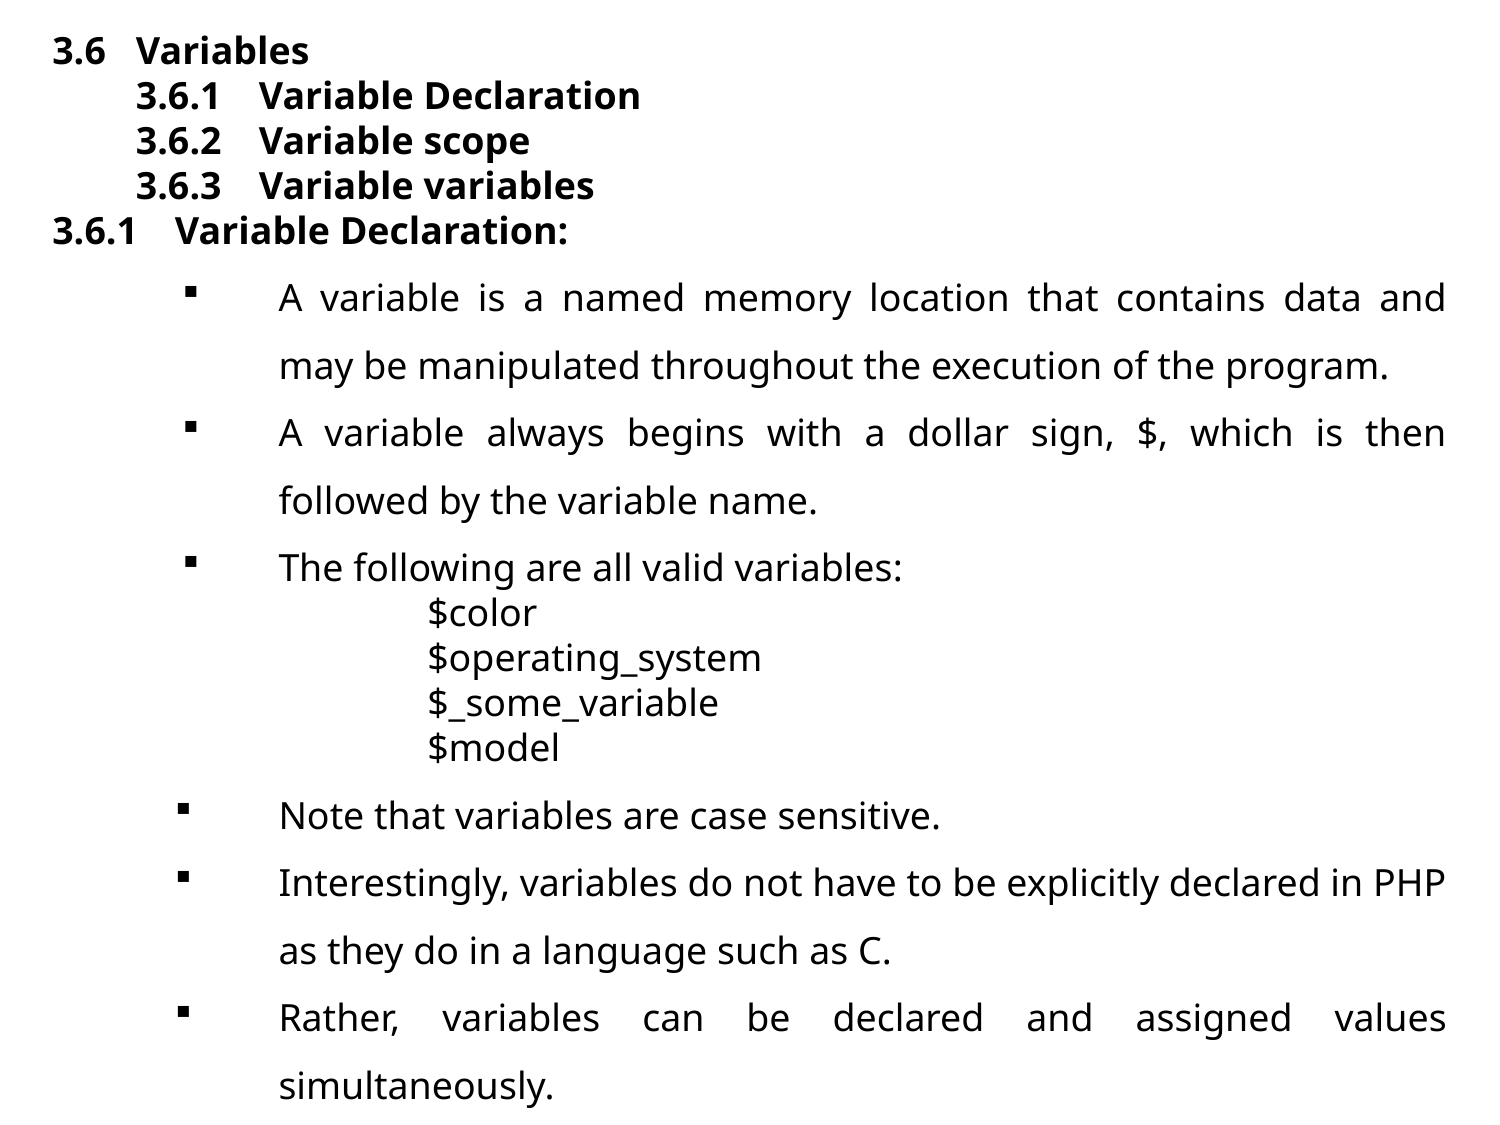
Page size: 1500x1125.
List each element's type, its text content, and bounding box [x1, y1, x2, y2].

text_box 3.6 Variables 3.6.1 Variable Declaration 3.6.2 Variable scope 3.6.3 Variable variables 3.6.1 Variable Declaration: A variable is a named memory location that contains data and may be manipulated throughout the execution of the program. A variable always begins with a dollar sign, $, which is then followed by the variable name. The following are all valid variables: $color $operating_system $_some_variable $model Note that variables are case sensitive. Interestingly, variables do not have to be explicitly declared in PHP as they do in a language such as C. Rather, variables can be declared and assigned values simultaneously. [37, 19, 1463, 1114]
